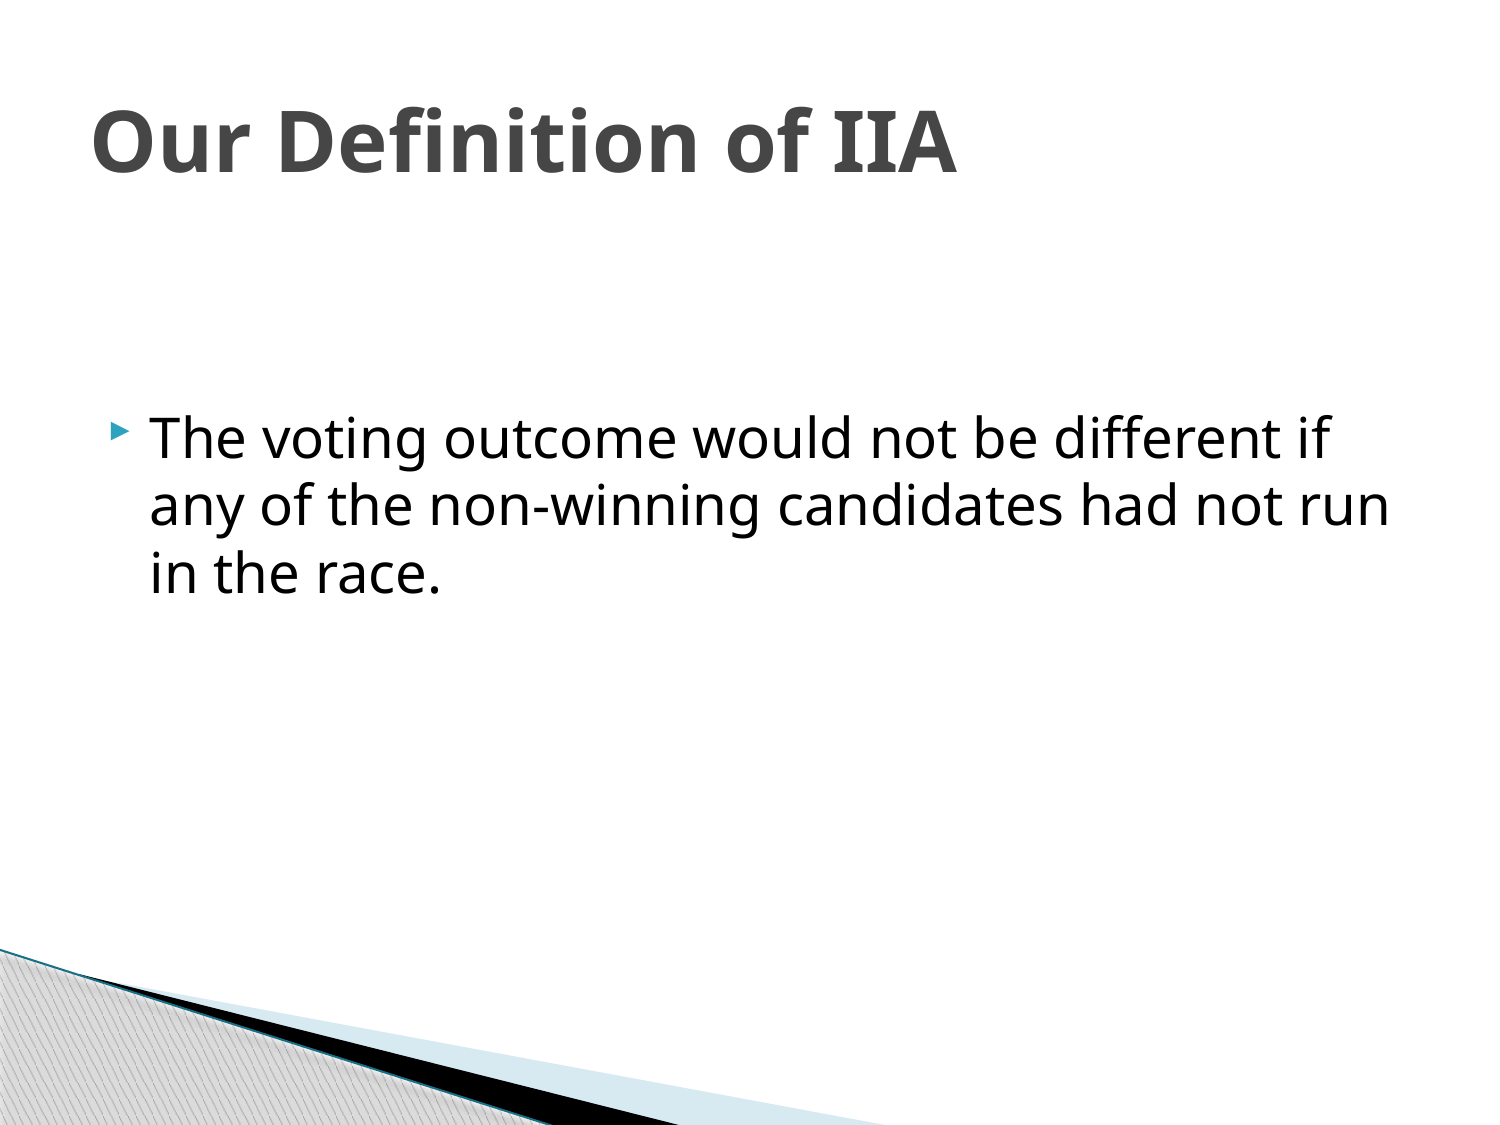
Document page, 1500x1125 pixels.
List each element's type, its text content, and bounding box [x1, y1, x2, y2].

list The voting outcome would not be different if any of the non-winning candidates had not run in the race. [75, 243, 1425, 986]
title Our Definition of IIA [75, 45, 1425, 233]
